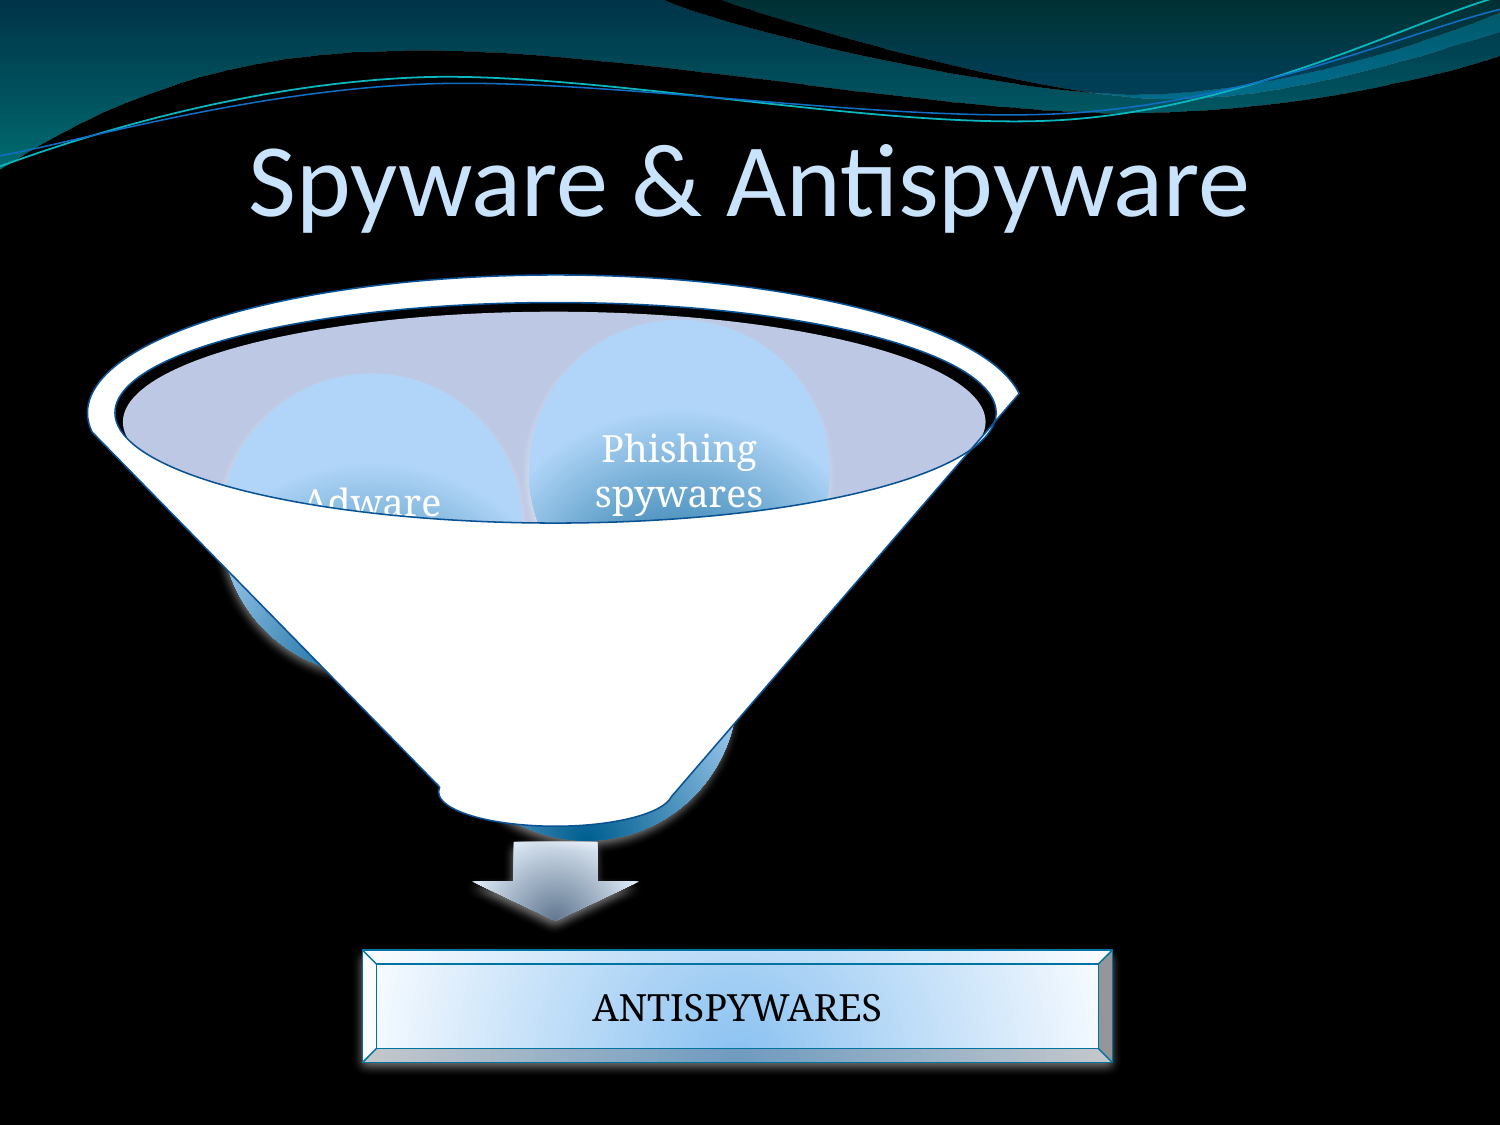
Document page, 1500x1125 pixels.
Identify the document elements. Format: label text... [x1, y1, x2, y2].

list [87, 274, 1426, 1063]
text_box Spyware & Antispyware [74, 50, 1425, 238]
